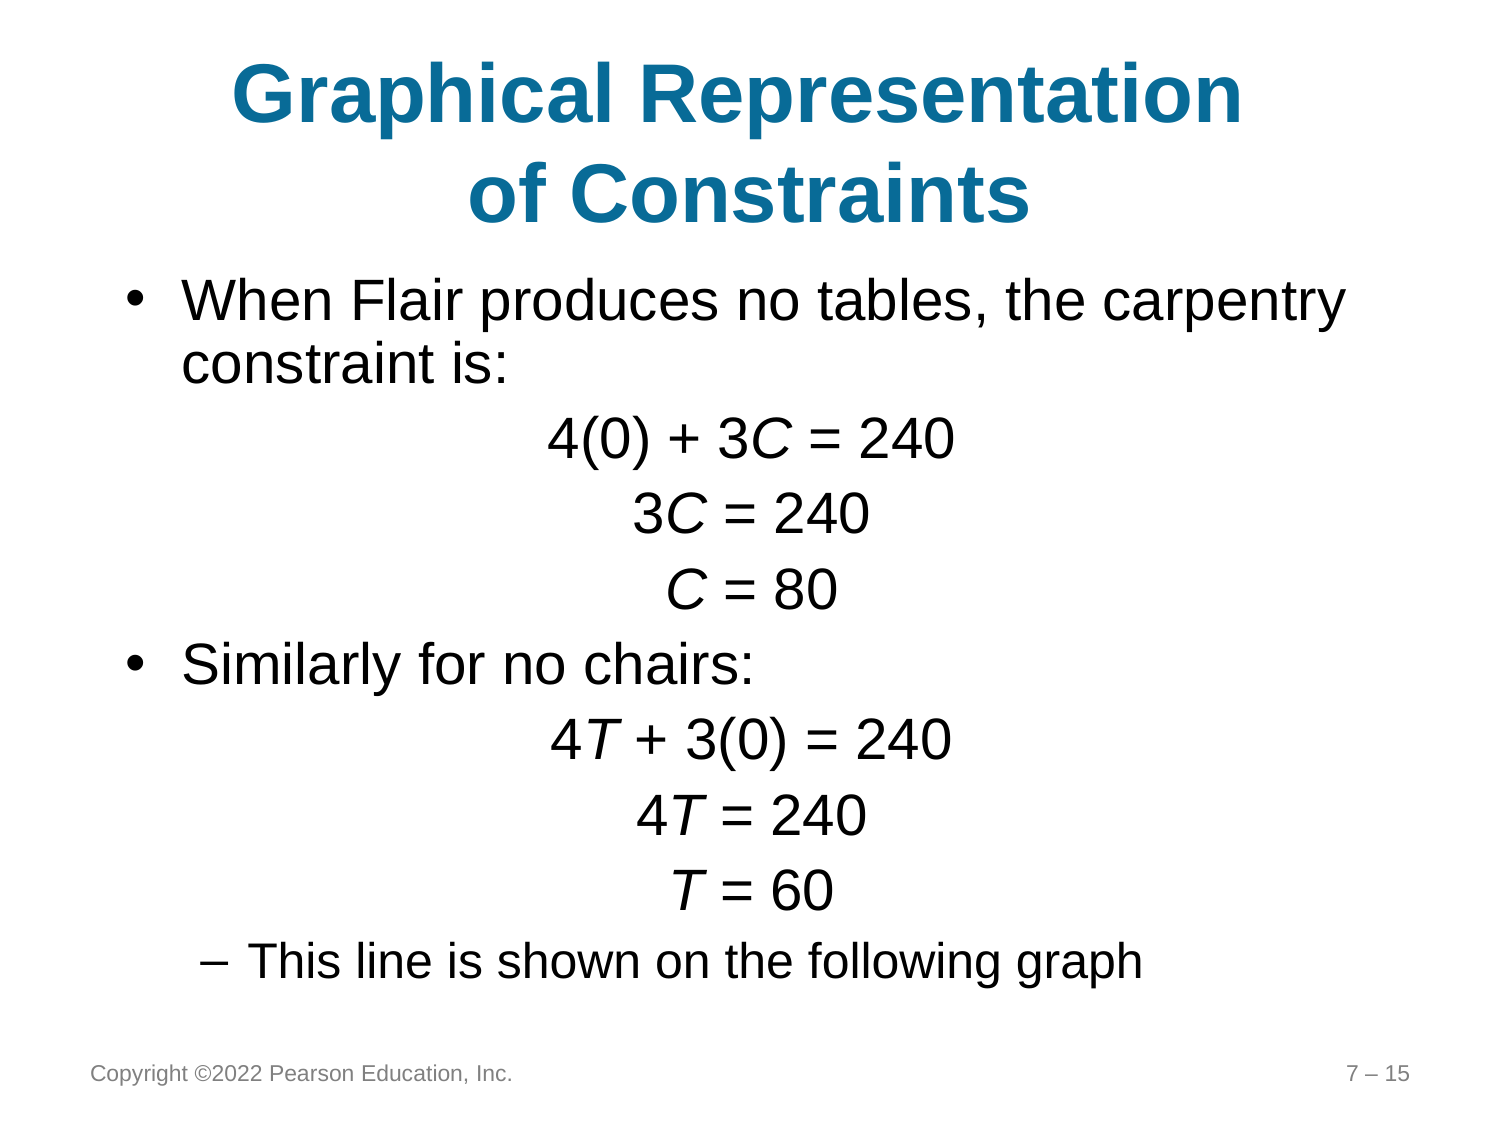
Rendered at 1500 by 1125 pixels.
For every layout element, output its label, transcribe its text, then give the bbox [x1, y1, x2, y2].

list When Flair produces no tables, the carpentry constraint is: 4(0) + 3C = 240 3C = 240 C = 80 Similarly for no chairs: 4T + 3(0) = 240 4T = 240 T = 60 This line is shown on the following graph [110, 262, 1394, 1006]
slide_number 7 – 15 [1074, 1042, 1425, 1103]
title Graphical Representation of Constraints [74, 44, 1426, 233]
slide_number Copyright ©2022 Pearson Education, Inc. [75, 1042, 538, 1103]
